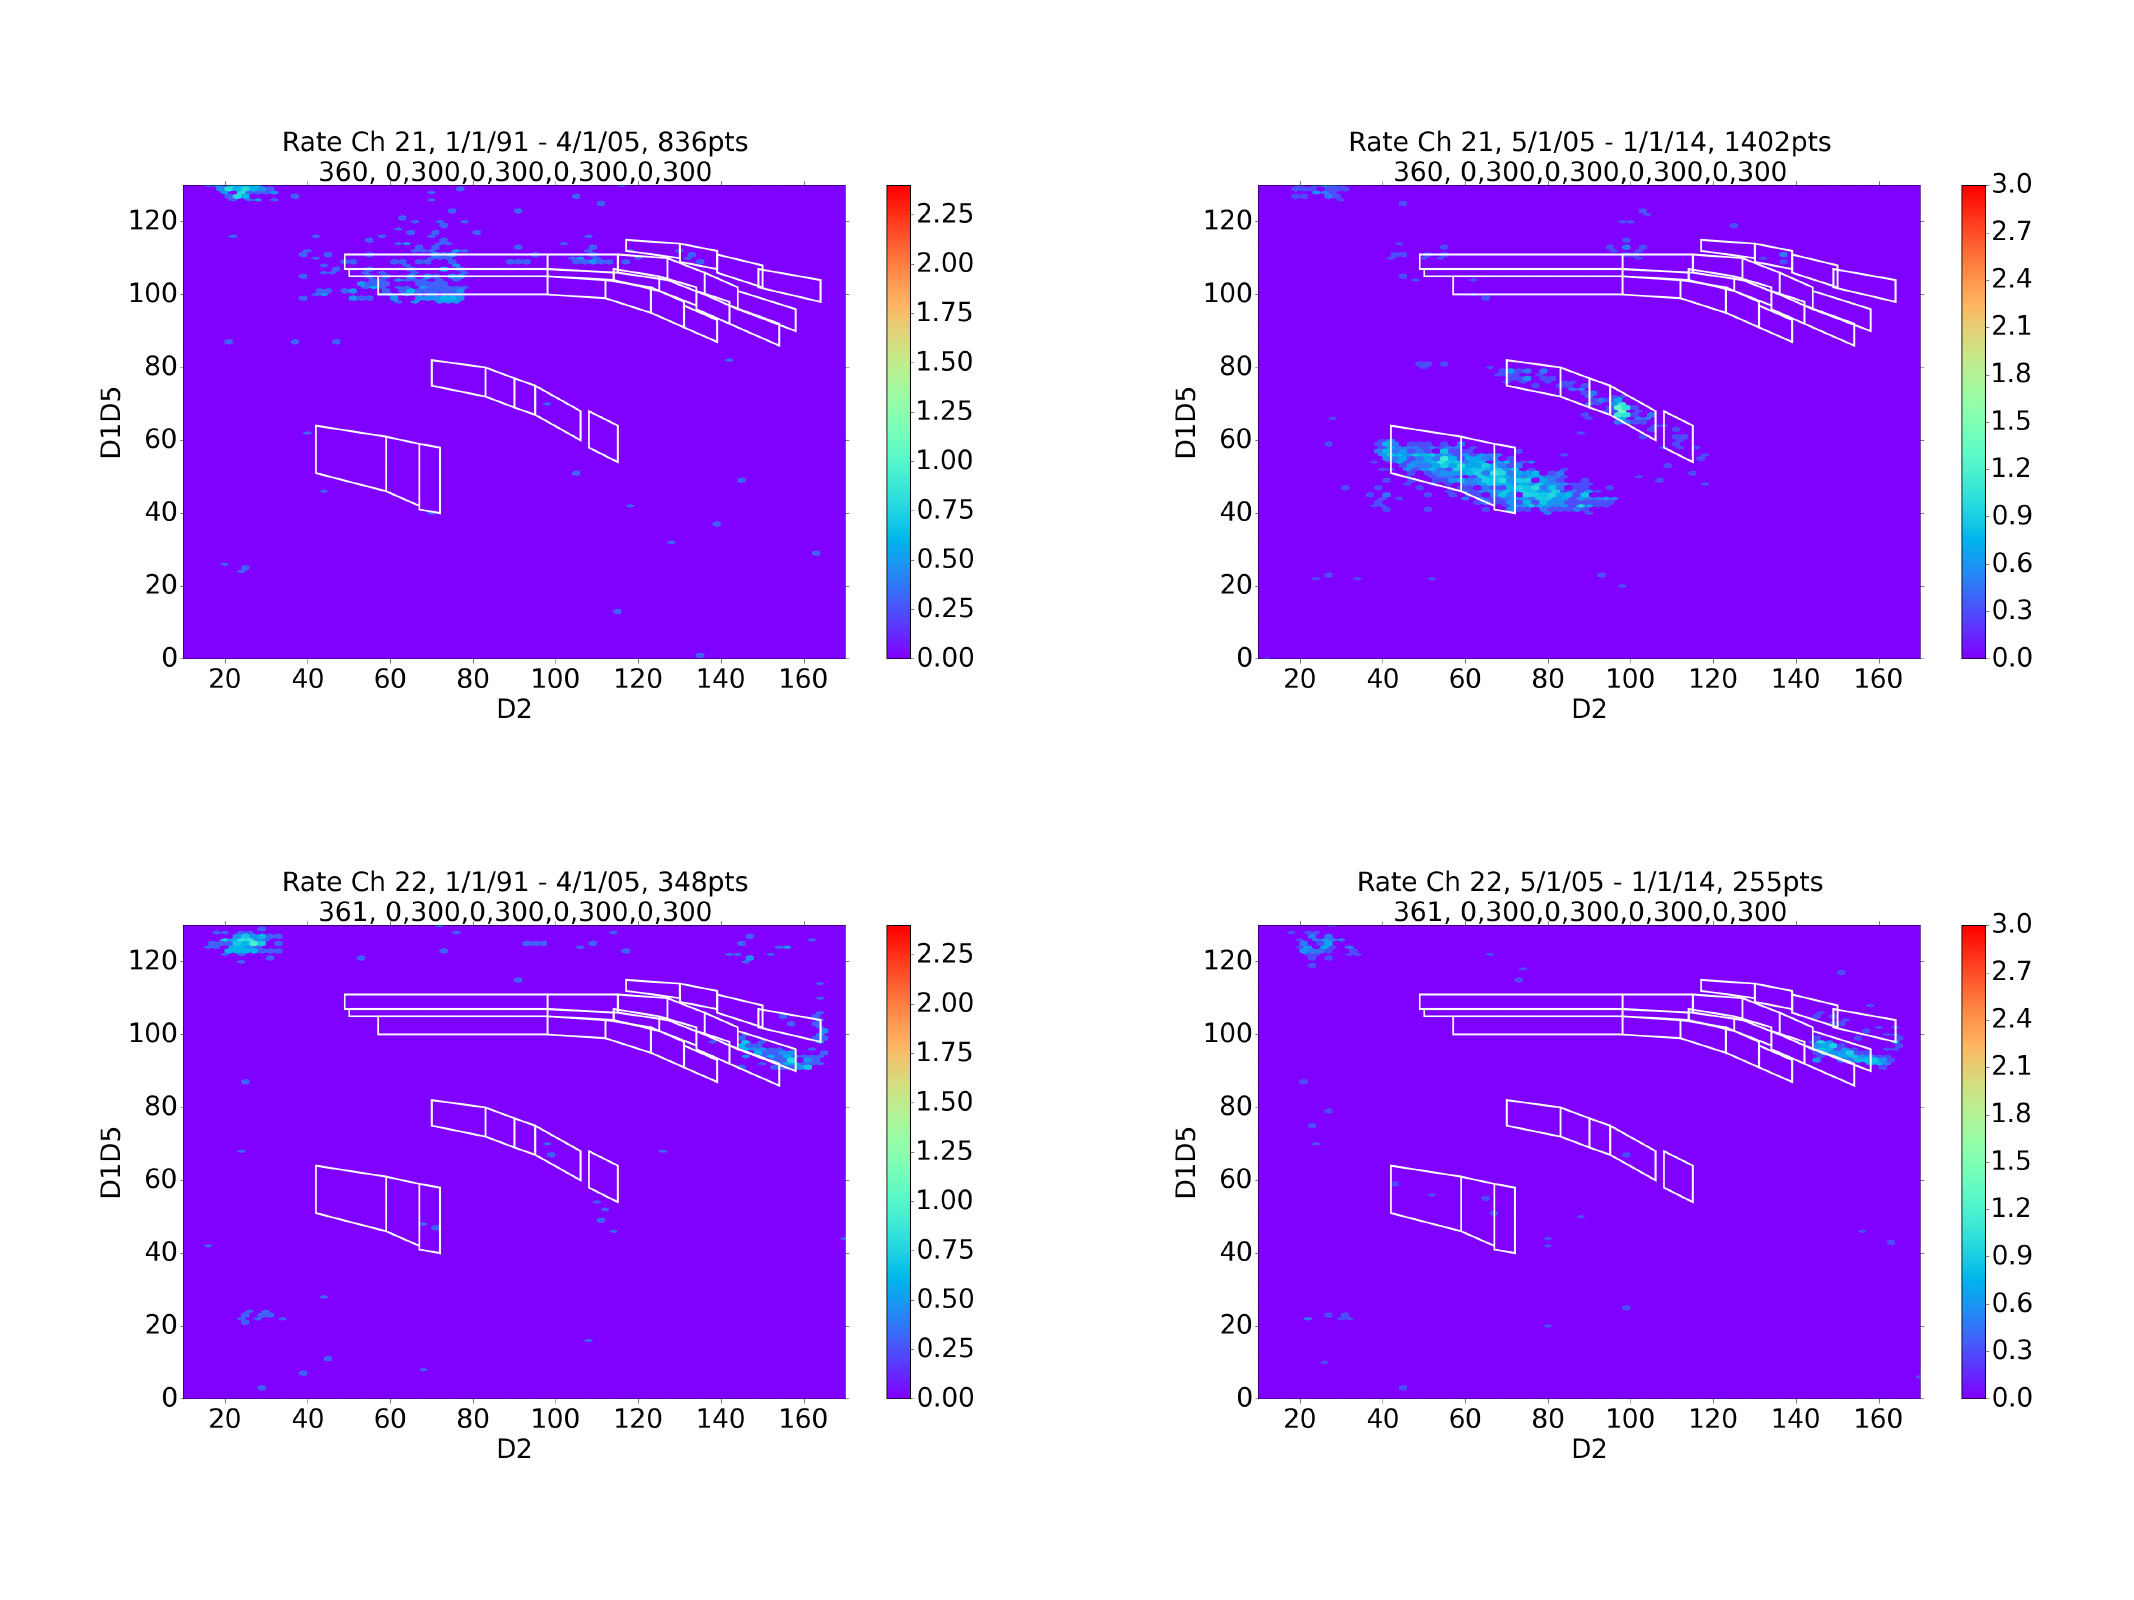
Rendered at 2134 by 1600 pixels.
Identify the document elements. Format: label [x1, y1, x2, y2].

picture [1124, 124, 2134, 735]
picture [49, 864, 1117, 1475]
picture [1124, 864, 2134, 1475]
picture [49, 124, 1117, 735]
